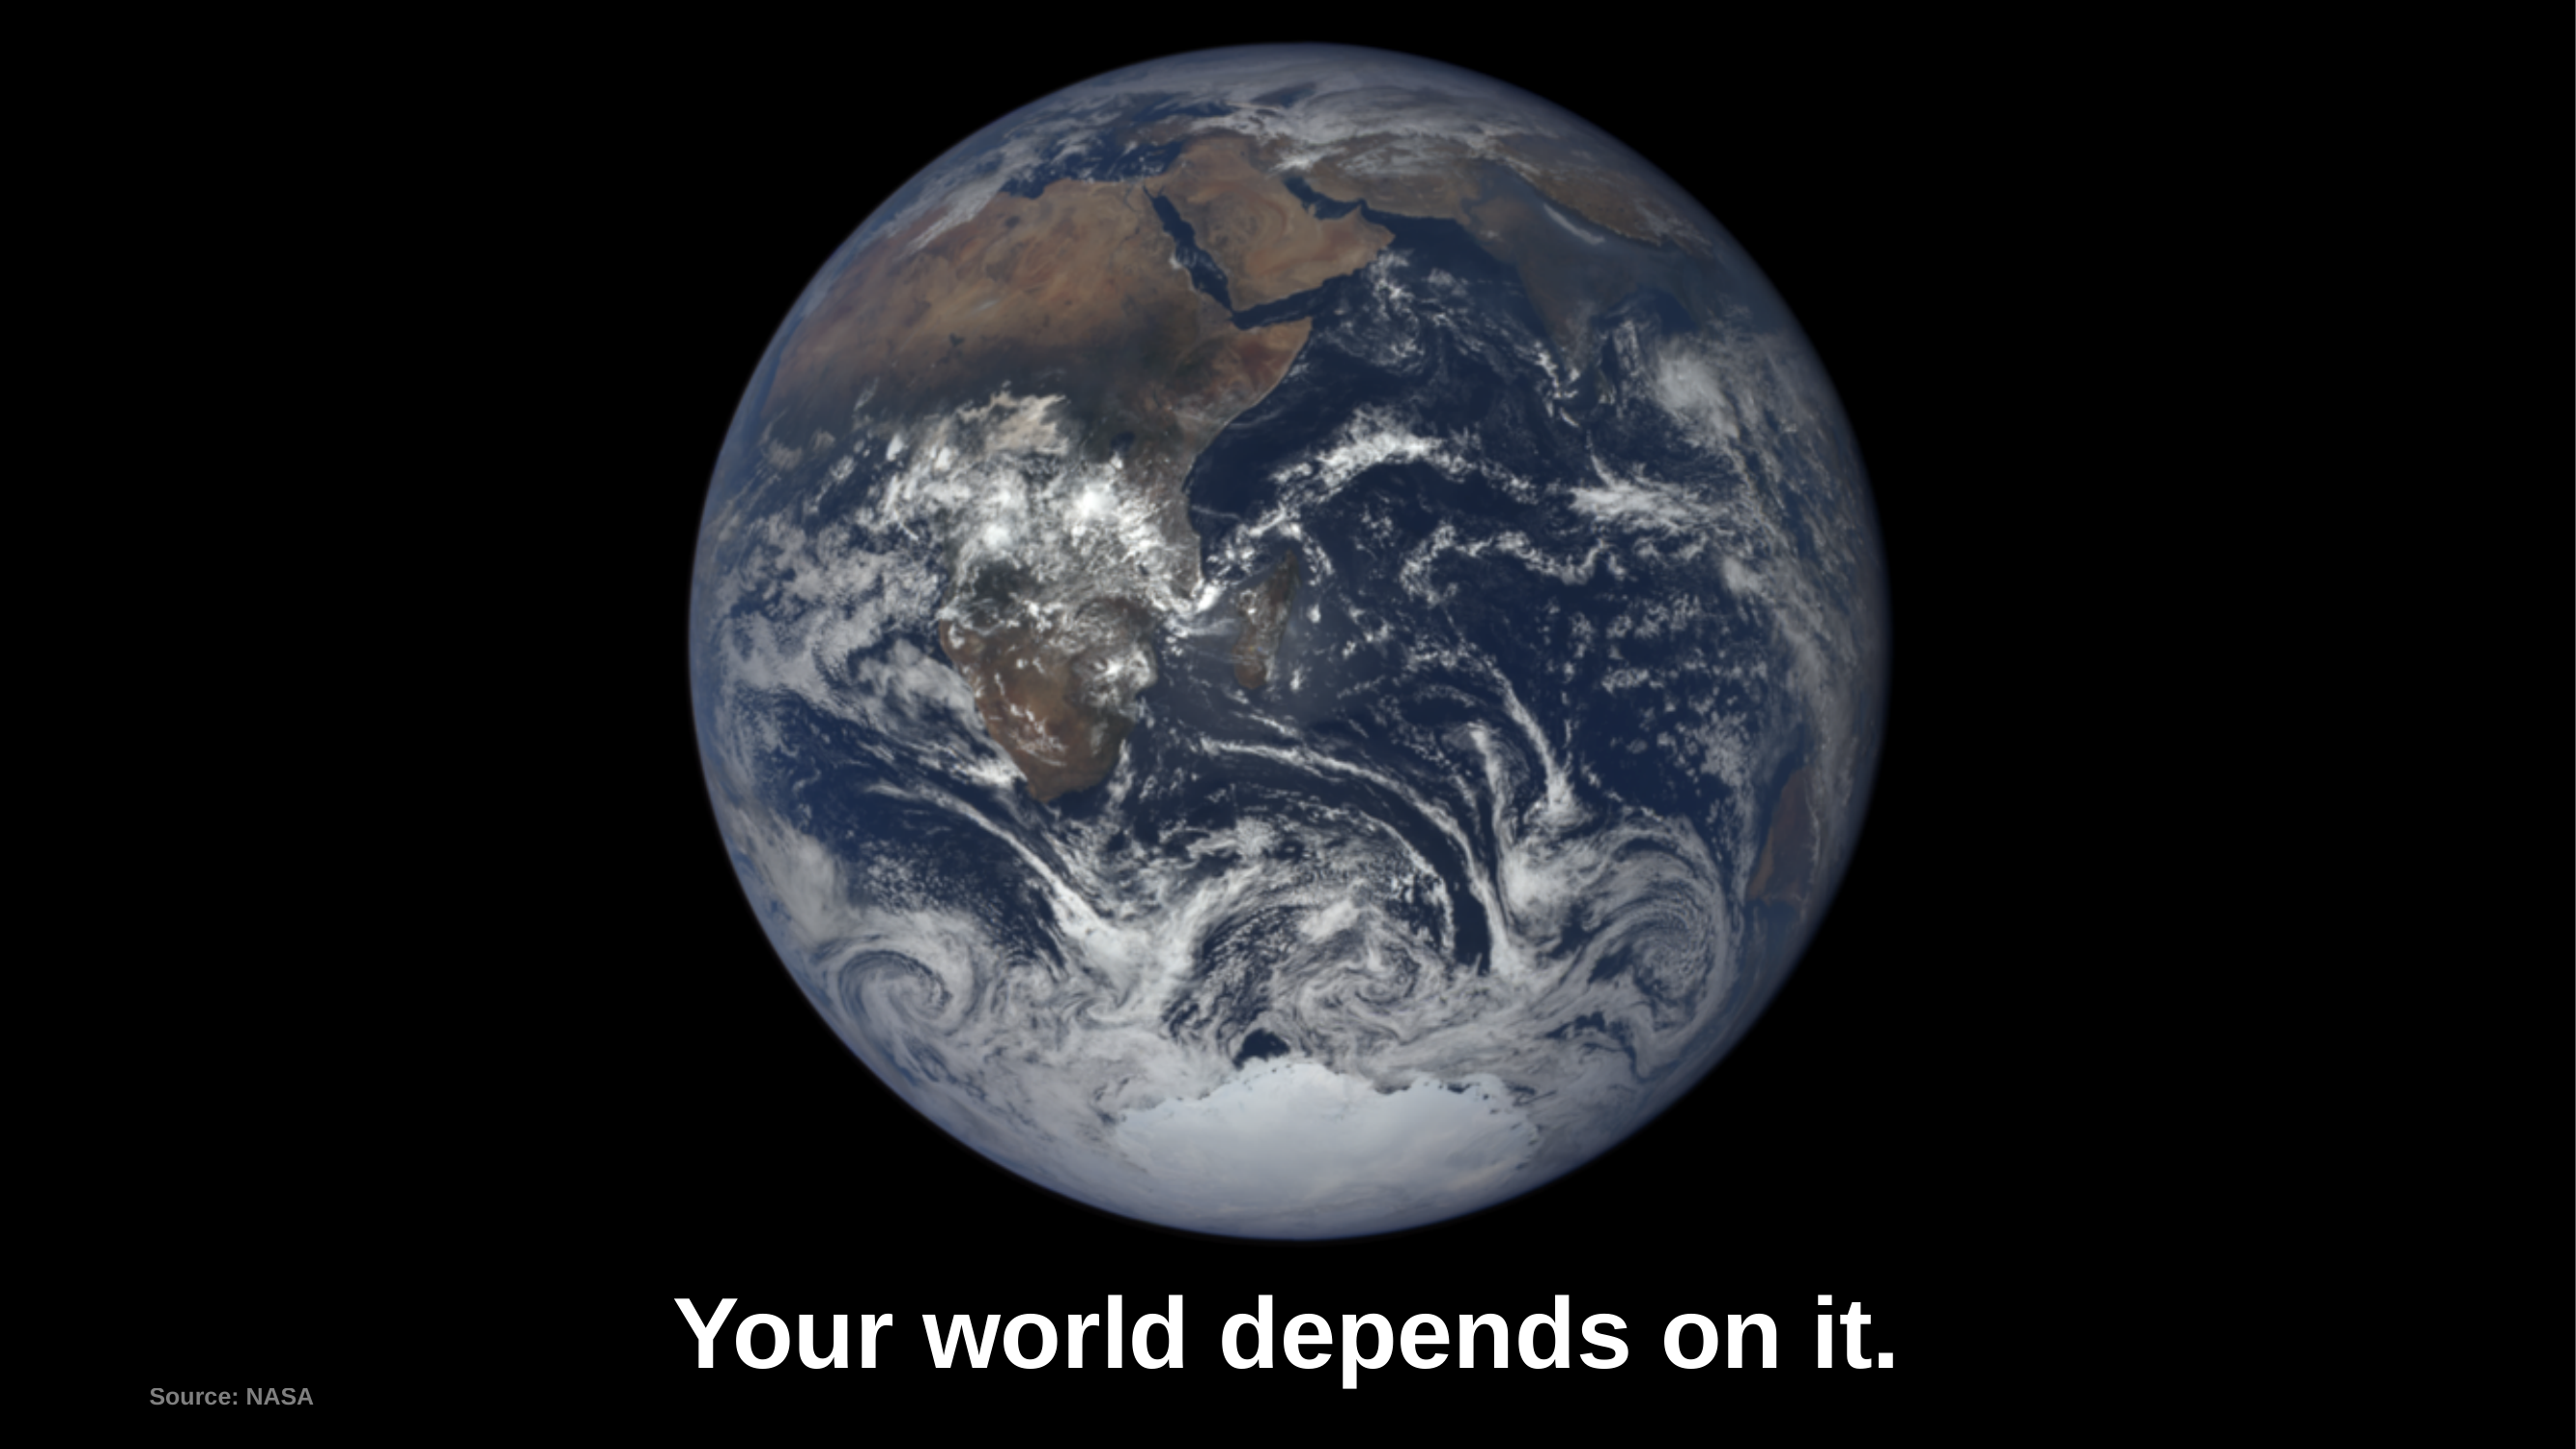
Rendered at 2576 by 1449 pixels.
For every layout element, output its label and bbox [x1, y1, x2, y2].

text_box [66, 21, 2014, 1436]
